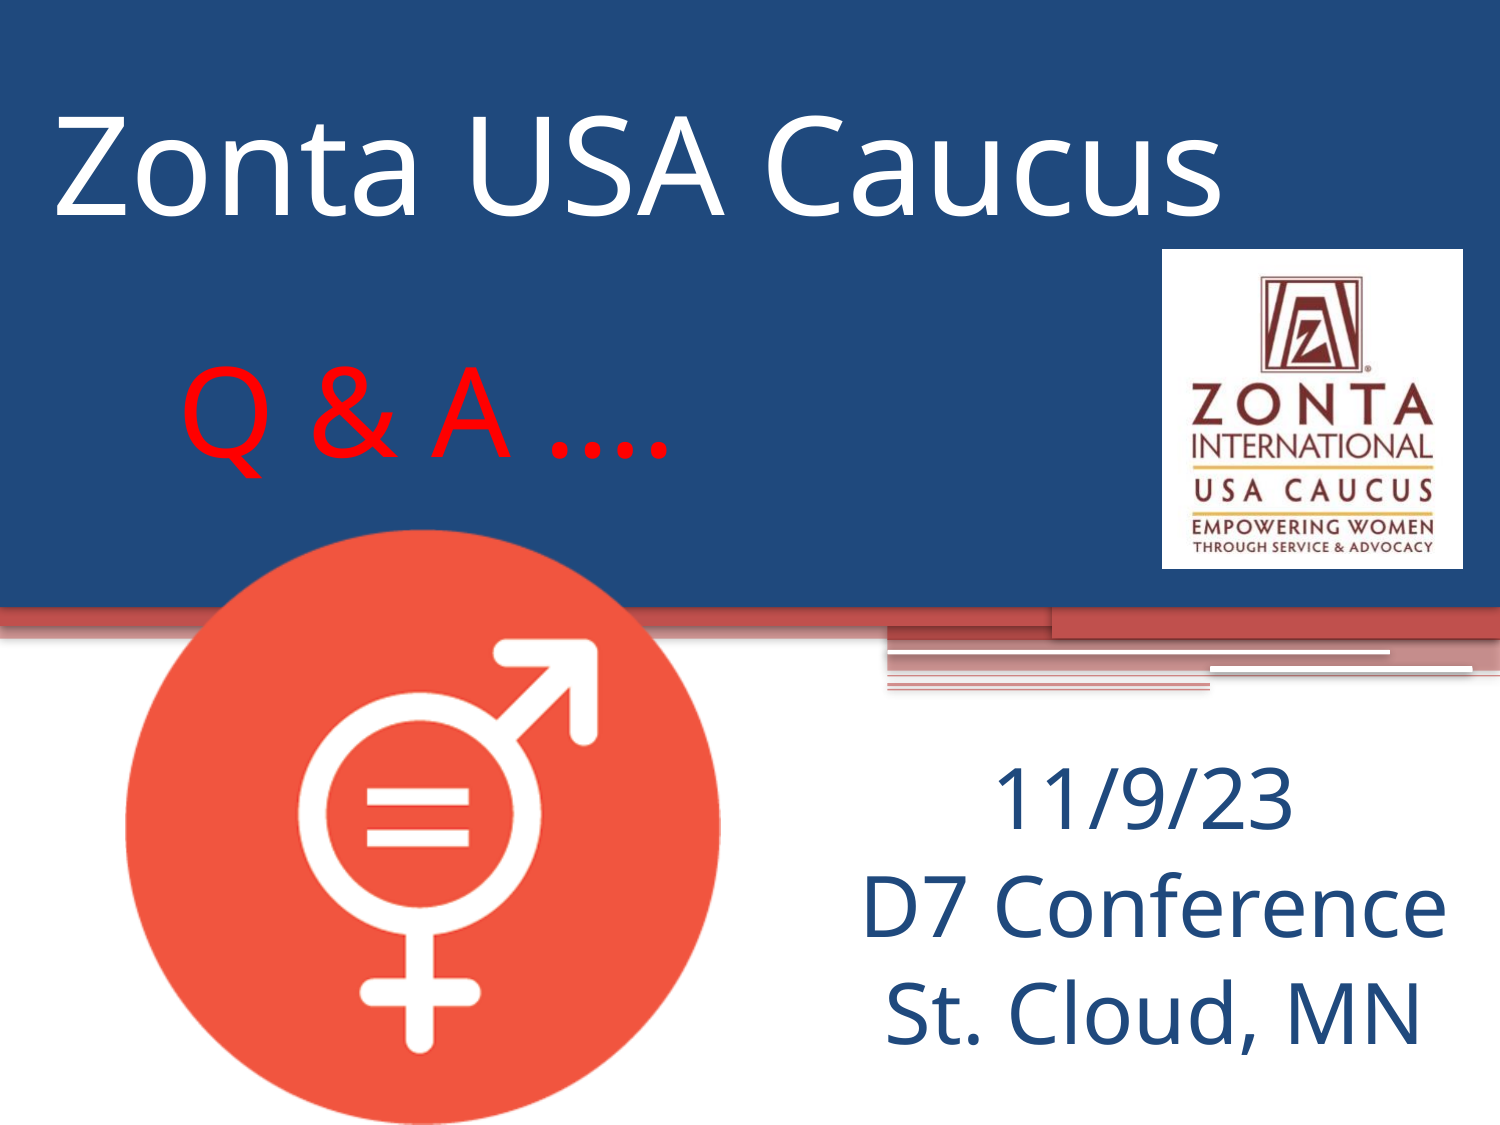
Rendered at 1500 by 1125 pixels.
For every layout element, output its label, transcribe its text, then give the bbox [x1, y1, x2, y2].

picture [124, 529, 721, 1125]
subtitle 11/9/23 D7 Conference St. Cloud, MN [800, 737, 1500, 1075]
picture [1162, 249, 1463, 570]
text_box Q & A …. [162, 324, 1155, 490]
title Zonta USA Caucus [37, 0, 1400, 250]
